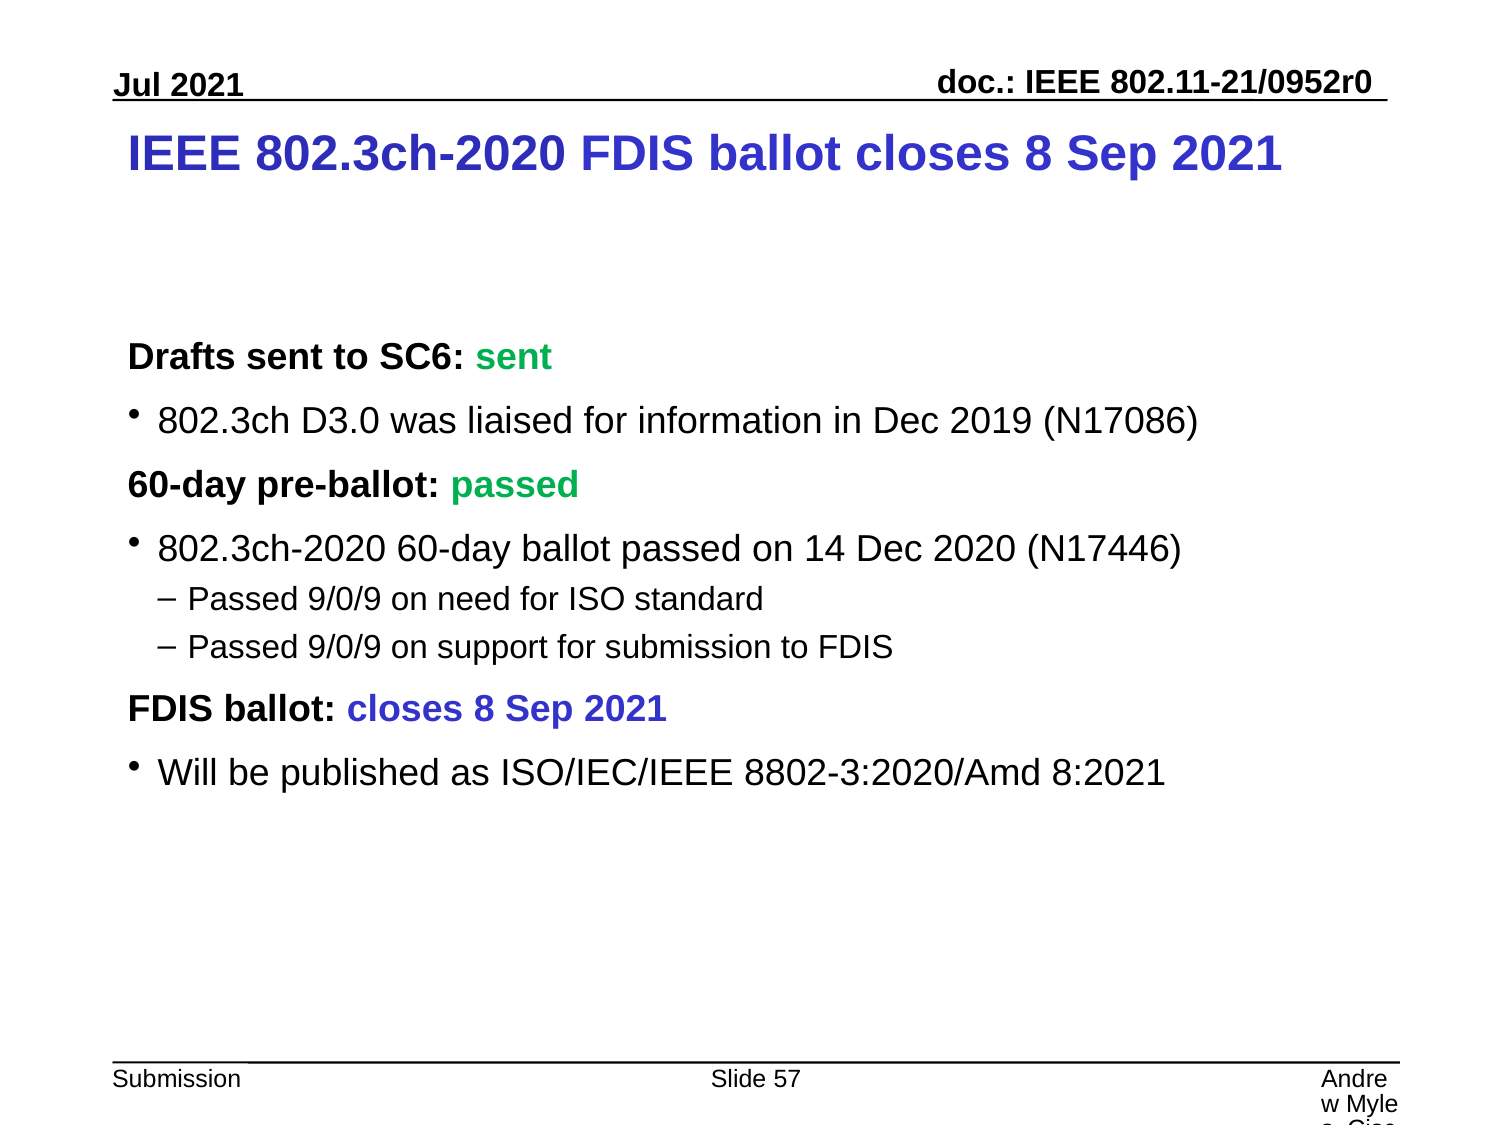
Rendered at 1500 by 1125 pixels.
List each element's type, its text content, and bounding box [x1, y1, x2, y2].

footer Andrew Myles, Cisco [1320, 1061, 1402, 1093]
title IEEE 802.3ch-2020 FDIS ballot closes 8 Sep 2021 [112, 112, 1388, 288]
slide_number Slide 57 [709, 1061, 803, 1093]
list Drafts sent to SC6: sent 802.3ch D3.0 was liaised for information in Dec 2019 (N17086) 60-day pre-ballot: passed 802.3ch-2020 60-day ballot passed on 14 Dec 2020 (N17446) Passed 9/0/9 on need for ISO standard Passed 9/0/9 on support for submission to FDIS FDIS ballot: closes 8 Sep 2021 Will be published as ISO/IEC/IEEE 8802-3:2020/Amd 8:2021 [112, 324, 1388, 1000]
